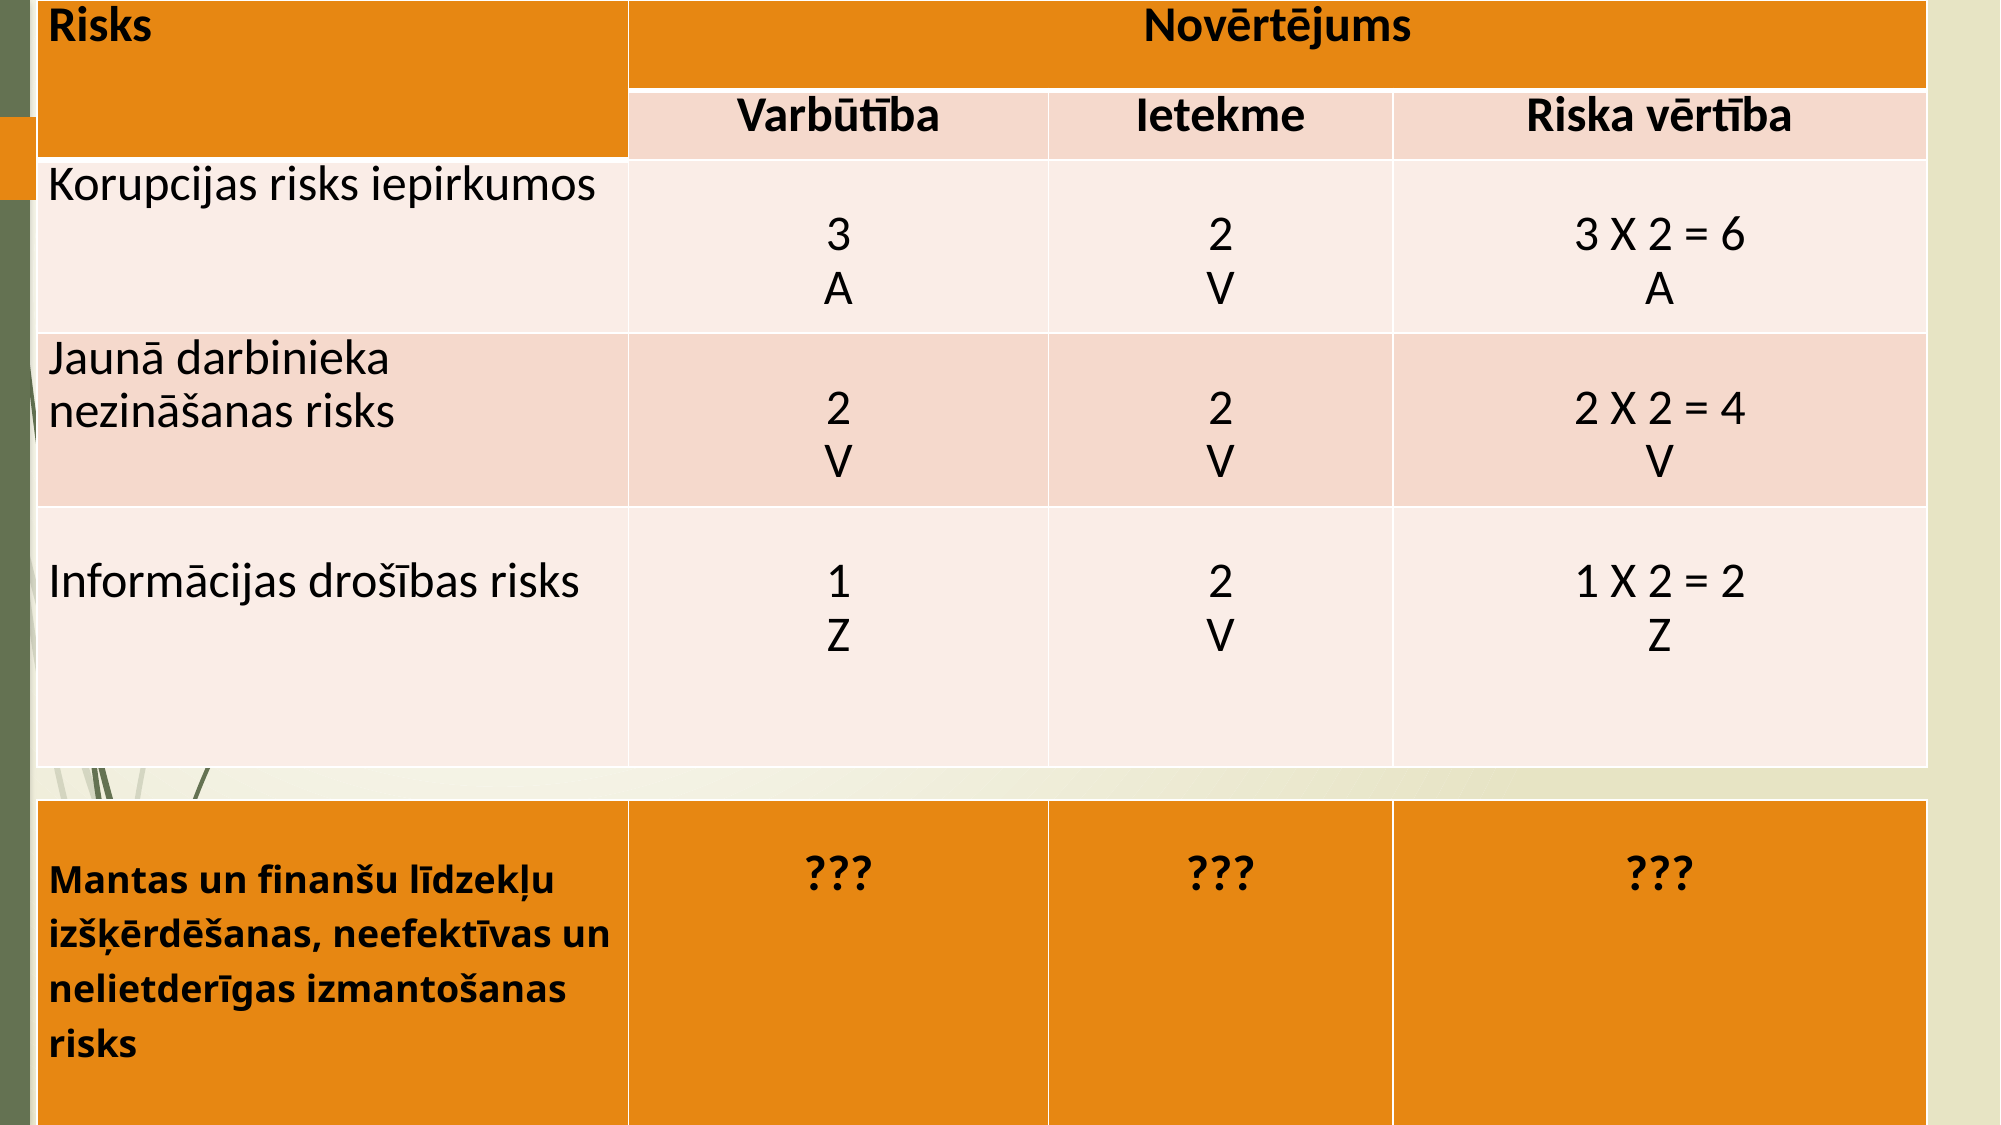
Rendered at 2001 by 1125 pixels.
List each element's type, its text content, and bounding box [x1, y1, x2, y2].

table_cell 1 X 2 = 2 Z [1394, 508, 1926, 766]
table_cell Jaunā darbinieka nezināšanas risks [38, 334, 628, 506]
table_cell 2 V [1049, 334, 1392, 506]
table_cell 2 V [1049, 161, 1392, 332]
table_cell 3 X 2 = 6 A [1394, 161, 1926, 332]
table_header Novērtējums [629, 1, 1926, 88]
table_cell Varbūtība [629, 93, 1048, 159]
table_cell Korupcijas risks iepirkumos [38, 163, 628, 332]
table_cell 1 Z [629, 508, 1048, 766]
table_cell 2 X 2 = 4 V [1394, 334, 1926, 506]
table_header ??? [1394, 801, 1926, 1125]
table_header ??? [1049, 801, 1392, 1125]
table_header Mantas un finanšu līdzekļu izšķērdēšanas, neefektīvas un nelietderīgas izmantošanas risks [38, 801, 628, 1125]
table_cell Riska vērtība [1394, 93, 1926, 159]
table_cell 2 V [629, 334, 1048, 506]
table_cell Ietekme [1049, 93, 1392, 159]
table_header Risks [38, 1, 628, 157]
table_cell 2 V [1049, 508, 1392, 766]
table_cell 3 A [629, 161, 1048, 332]
table_header ??? [629, 801, 1048, 1125]
table_cell Informācijas drošības risks [38, 508, 628, 766]
